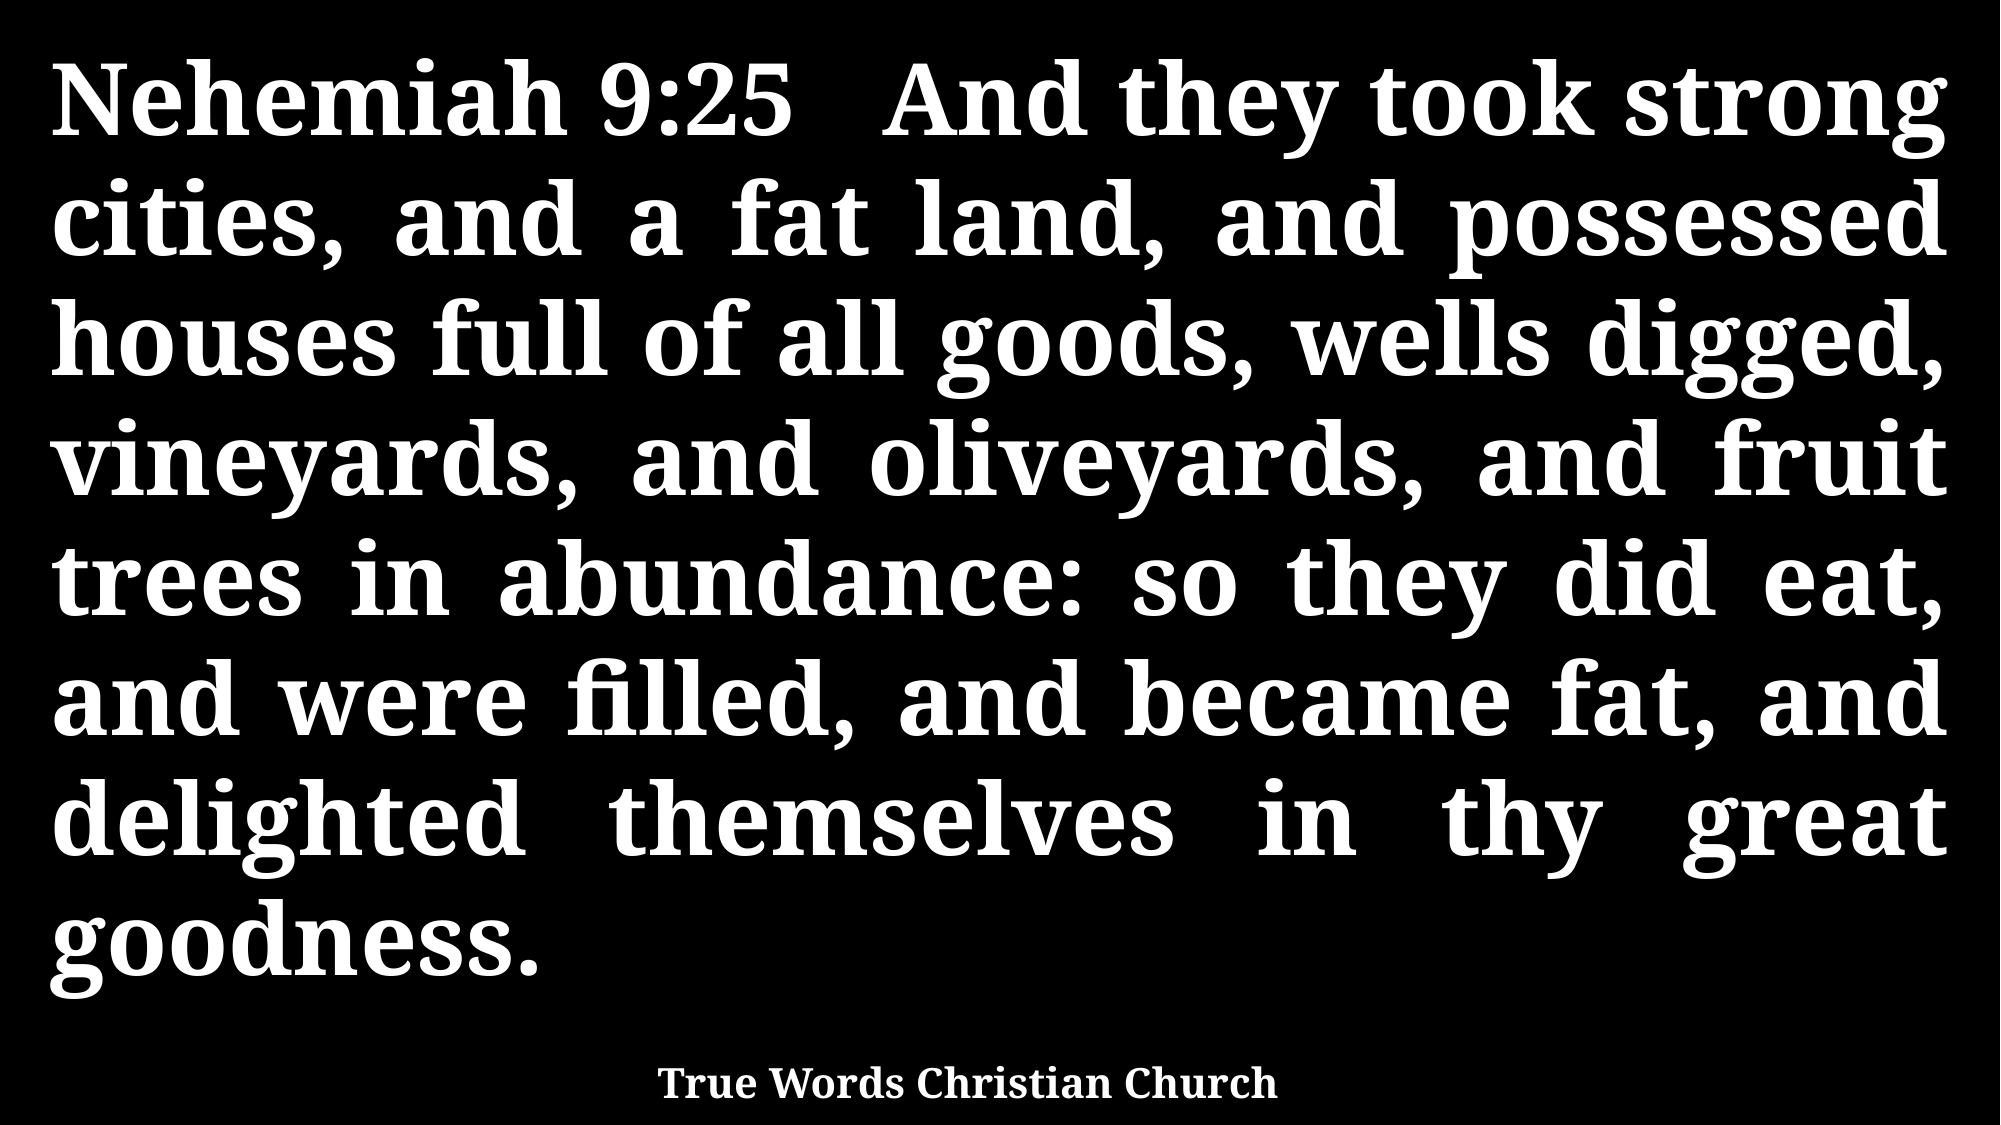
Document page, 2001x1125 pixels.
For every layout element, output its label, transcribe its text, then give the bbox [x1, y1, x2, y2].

text_box True Words Christian Church [642, 1049, 1294, 1114]
text_box Nehemiah 9:25 And they took strong cities, and a fat land, and possessed houses full of all goods, wells digged, vineyards, and oliveyards, and fruit trees in abundance: so they did eat, and were filled, and became fat, and delighted themselves in thy great goodness. [35, 28, 1965, 1003]
